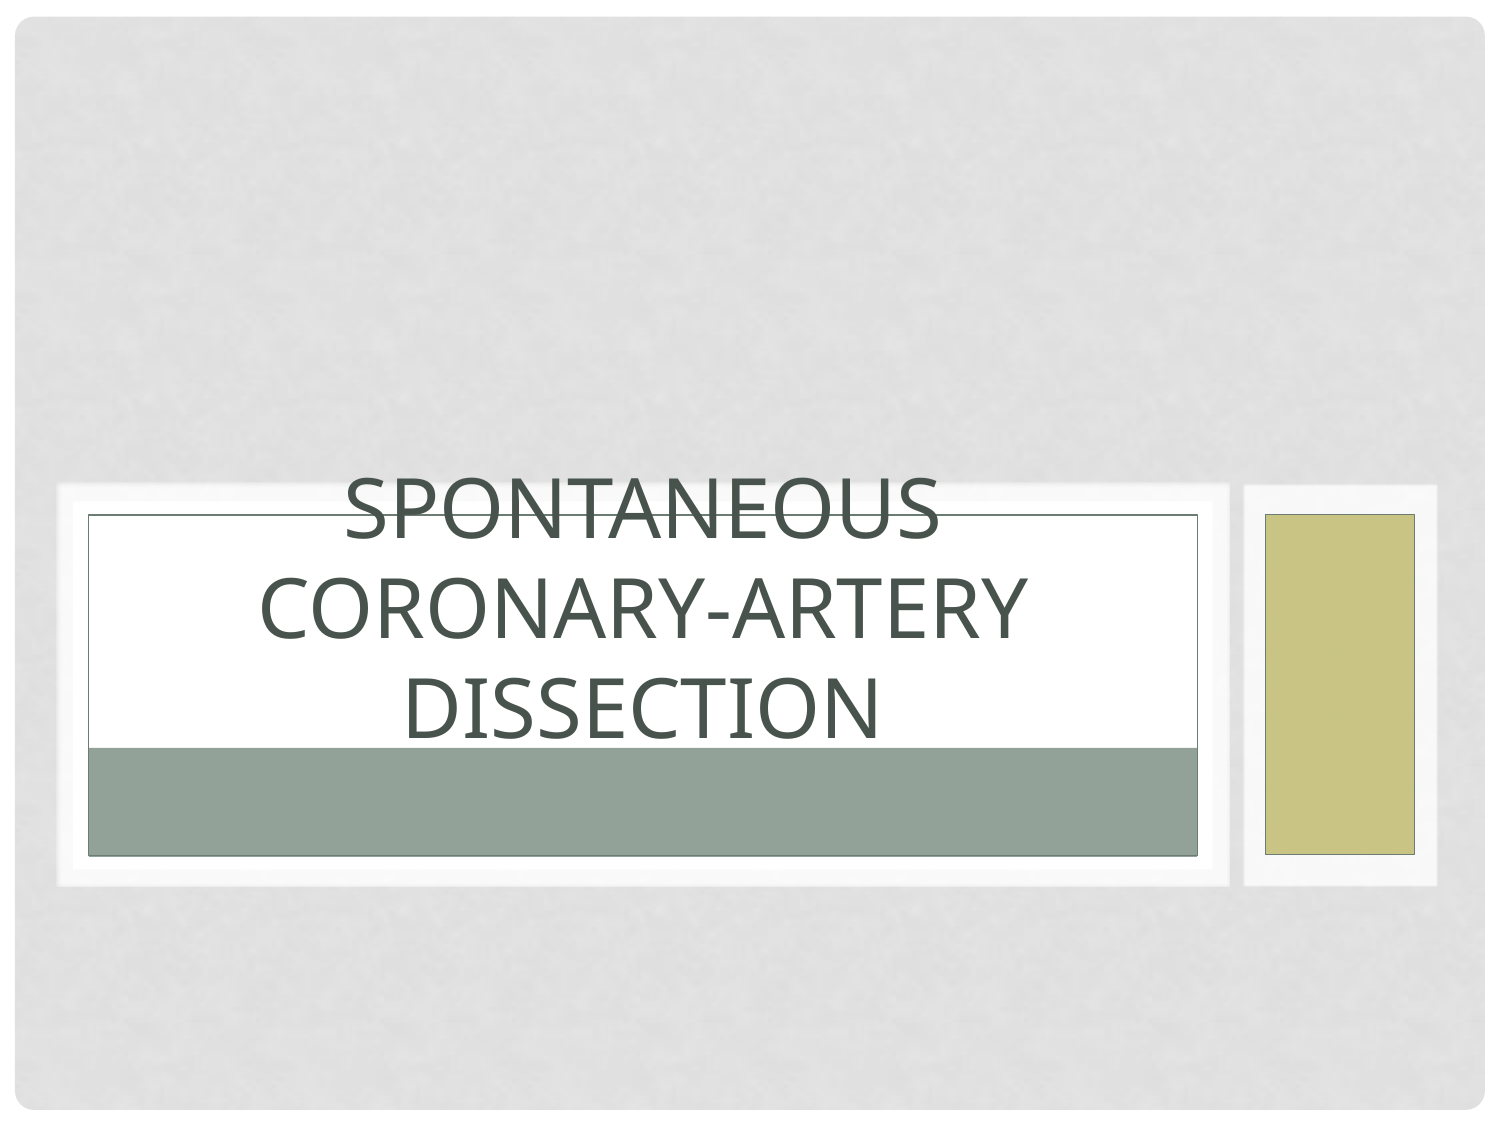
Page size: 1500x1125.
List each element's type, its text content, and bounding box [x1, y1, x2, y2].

title Spontaneous Coronary-Artery Dissection [99, 529, 1187, 763]
